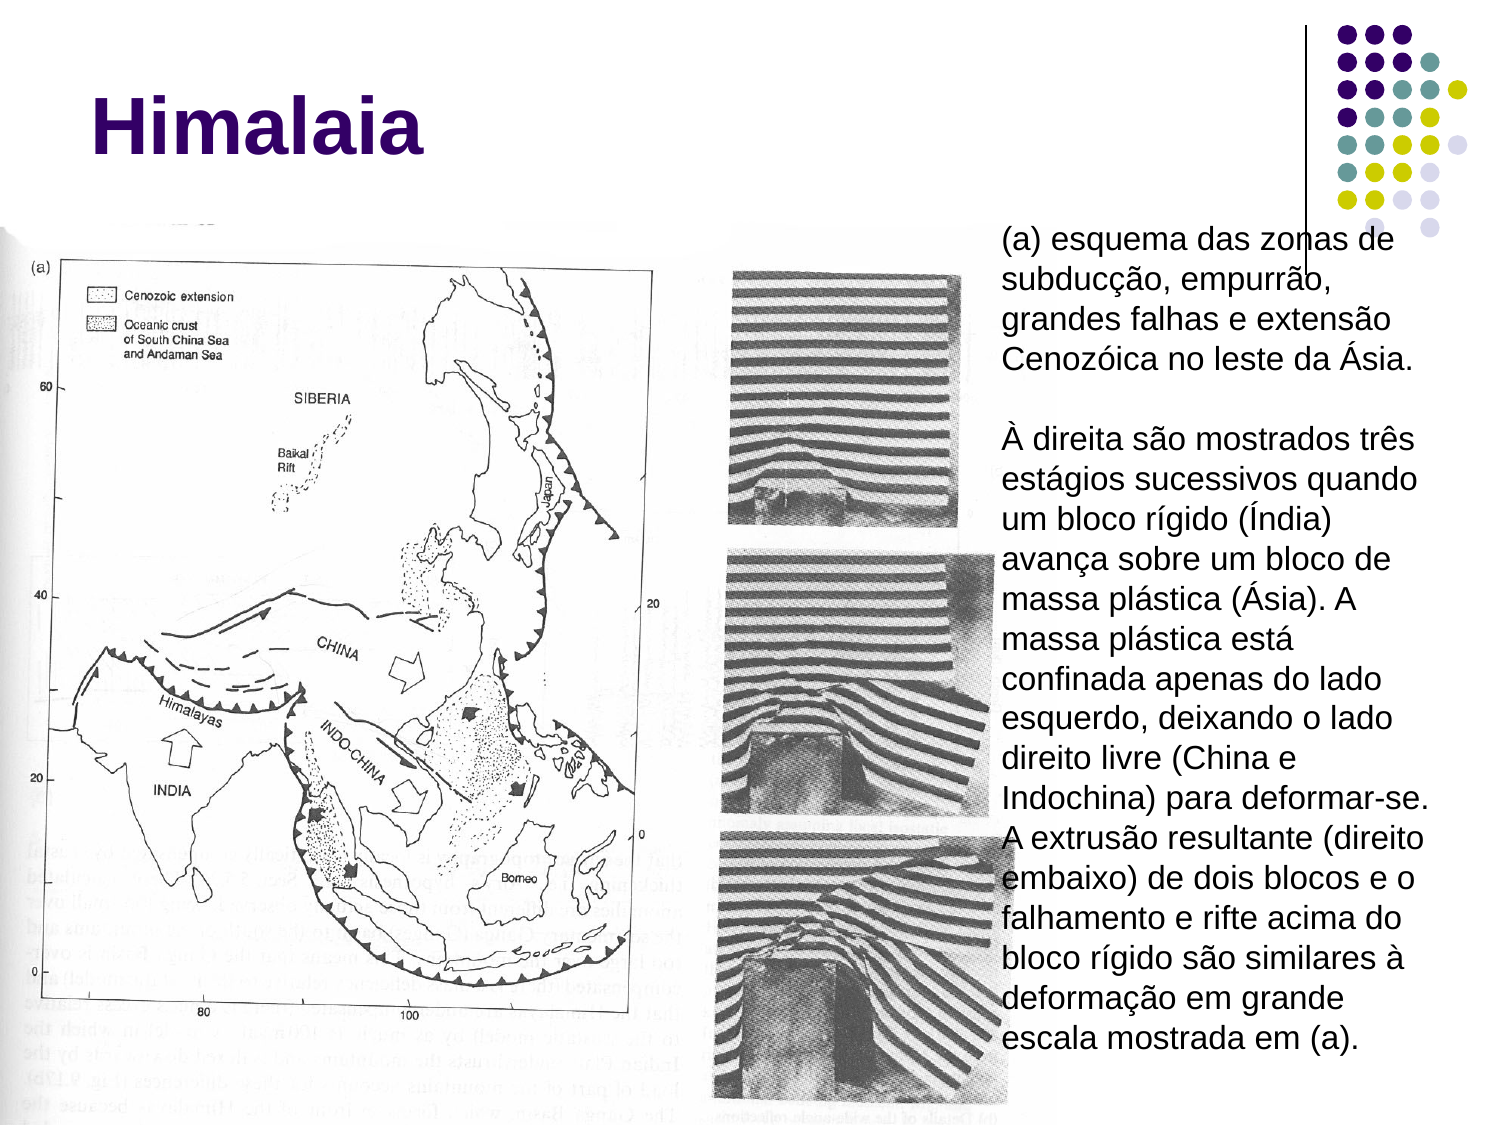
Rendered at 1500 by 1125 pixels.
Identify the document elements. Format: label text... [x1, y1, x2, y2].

picture [0, 199, 1058, 1125]
title Himalaia [75, 20, 1313, 179]
text_box (a) esquema das zonas de subducção, empurrão, grandes falhas e extensão Cenozóica no leste da Ásia. À direita são mostrados três estágios sucessivos quando um bloco rígido (Índia) avança sobre um bloco de massa plástica (Ásia). A massa plástica está confinada apenas do lado esquerdo, deixando o lado direito livre (China e Indochina) para deformar-se. A extrusão resultante (direito embaixo) de dois blocos e o falhamento e rifte acima do bloco rígido são similares à deformação em grande escala mostrada em (a). [1062, 208, 1459, 1066]
